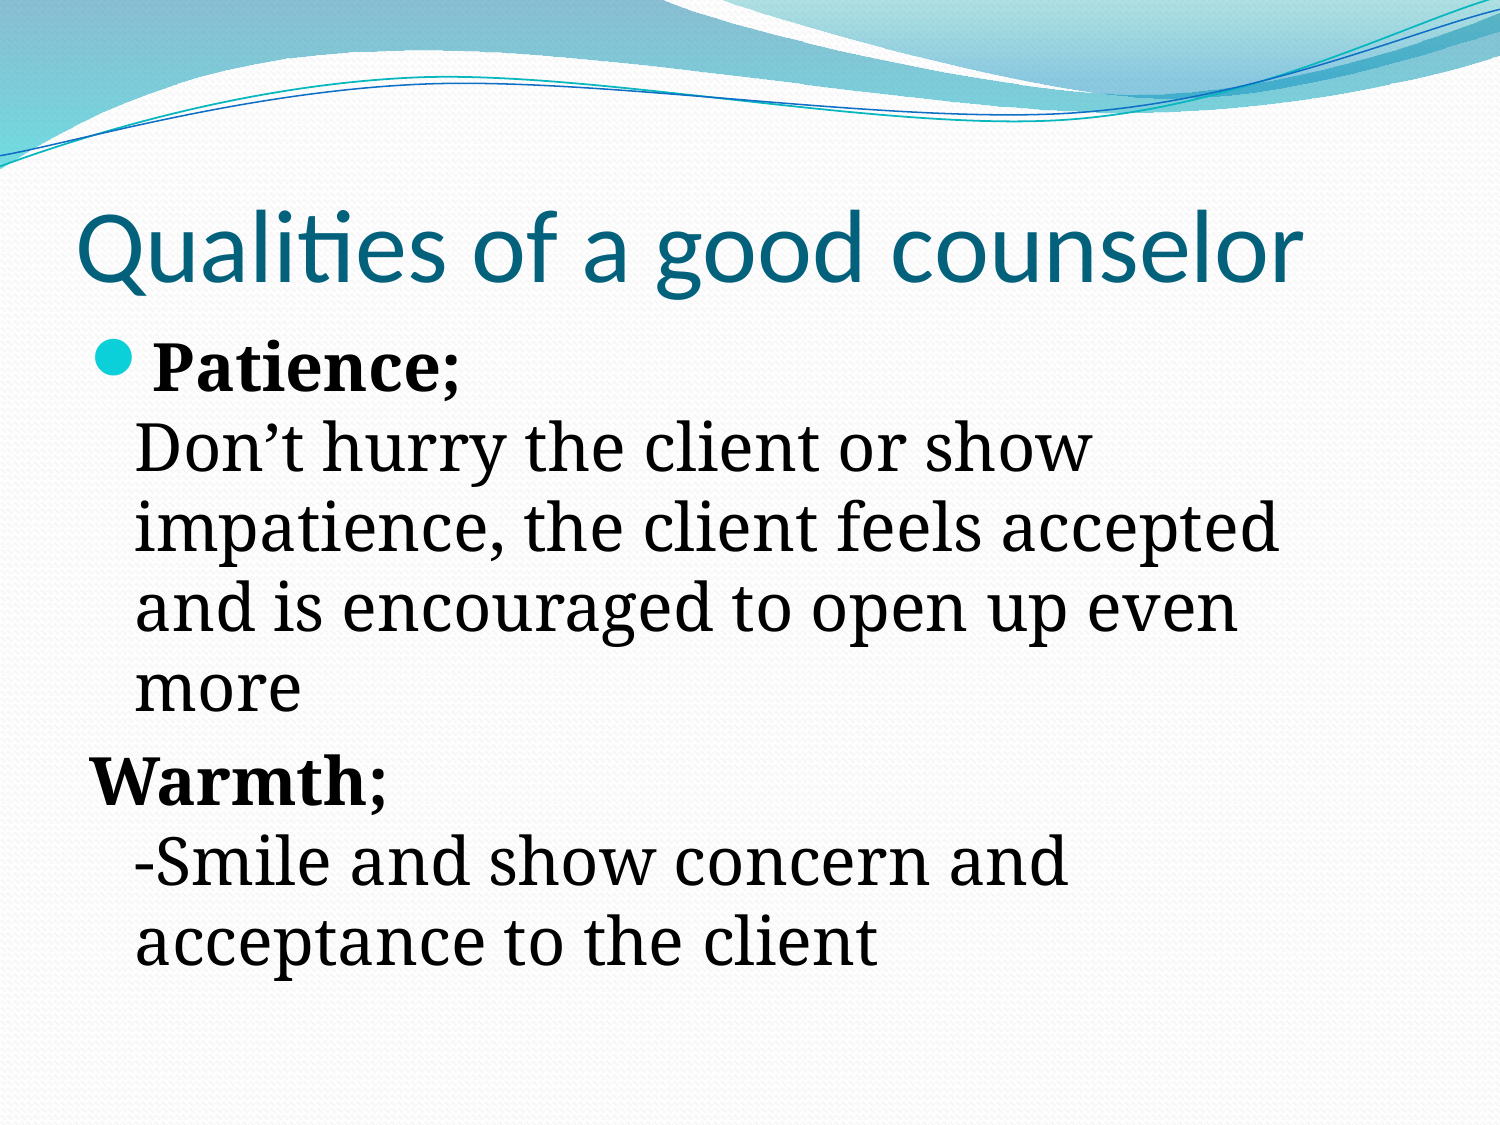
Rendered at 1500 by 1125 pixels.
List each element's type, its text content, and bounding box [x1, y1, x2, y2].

title Qualities of a good counselor [75, 115, 1425, 303]
list Patience; Don’t hurry the client or show impatience, the client feels accepted and is encouraged to open up even more Warmth; -Smile and show concern and acceptance to the client [75, 317, 1425, 1038]
